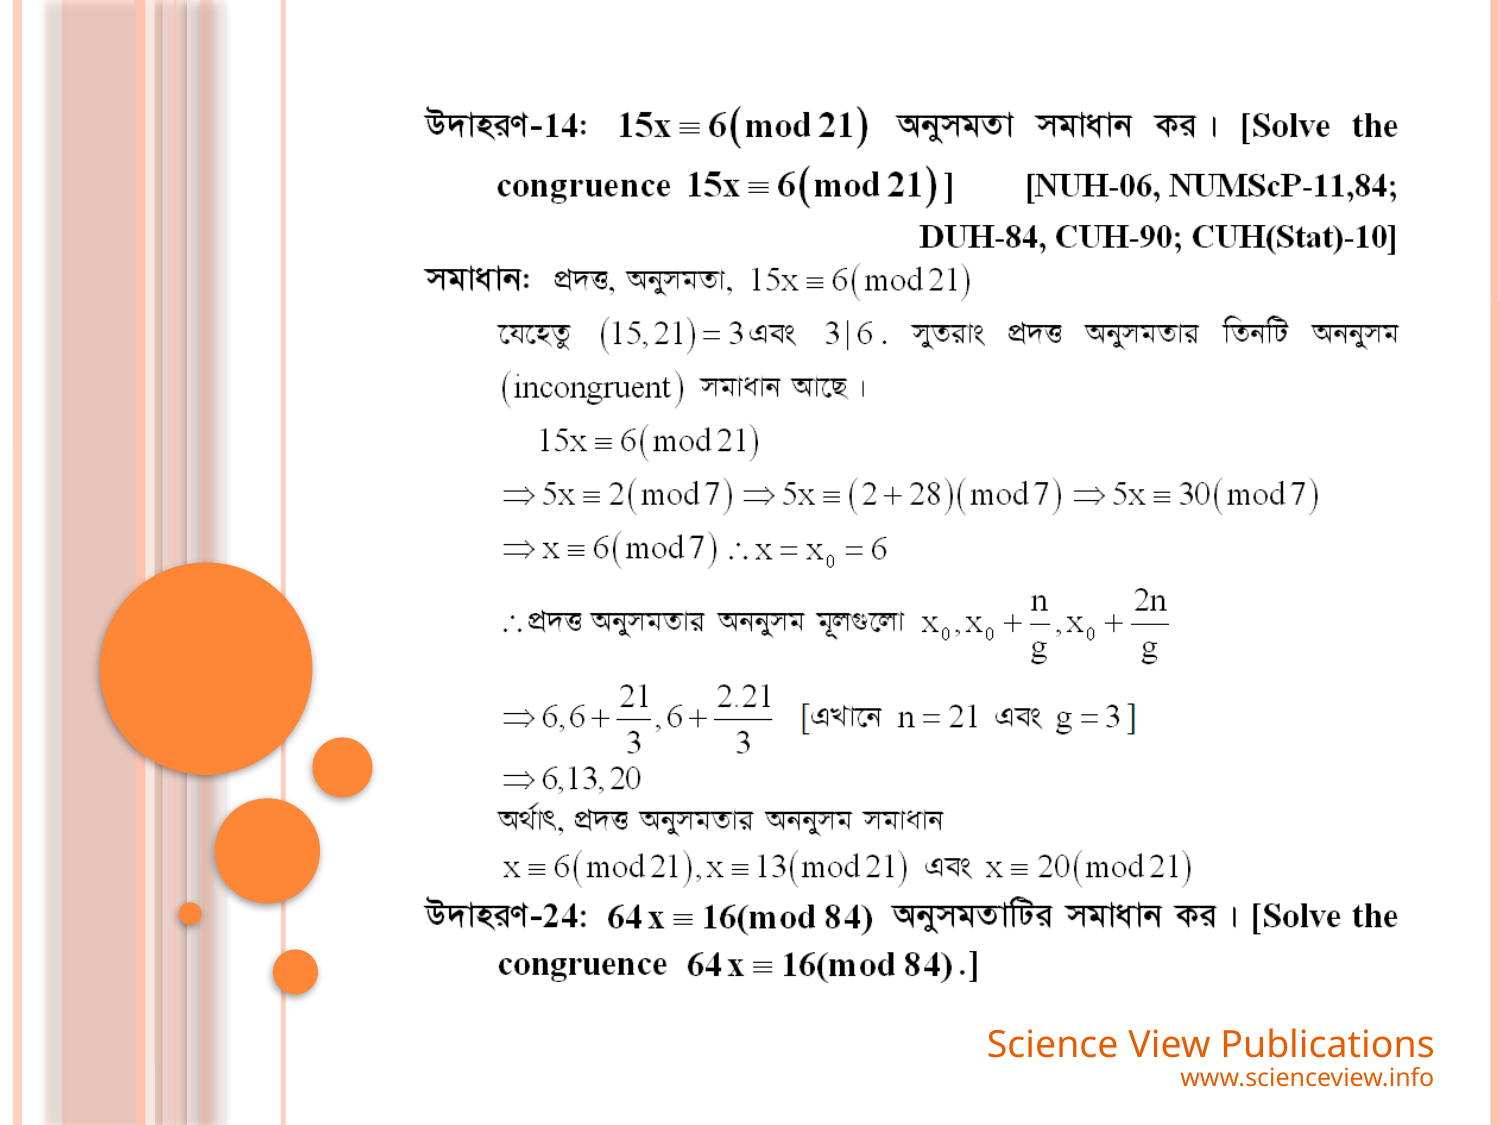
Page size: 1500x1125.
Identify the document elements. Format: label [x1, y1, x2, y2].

list [416, 99, 1409, 988]
